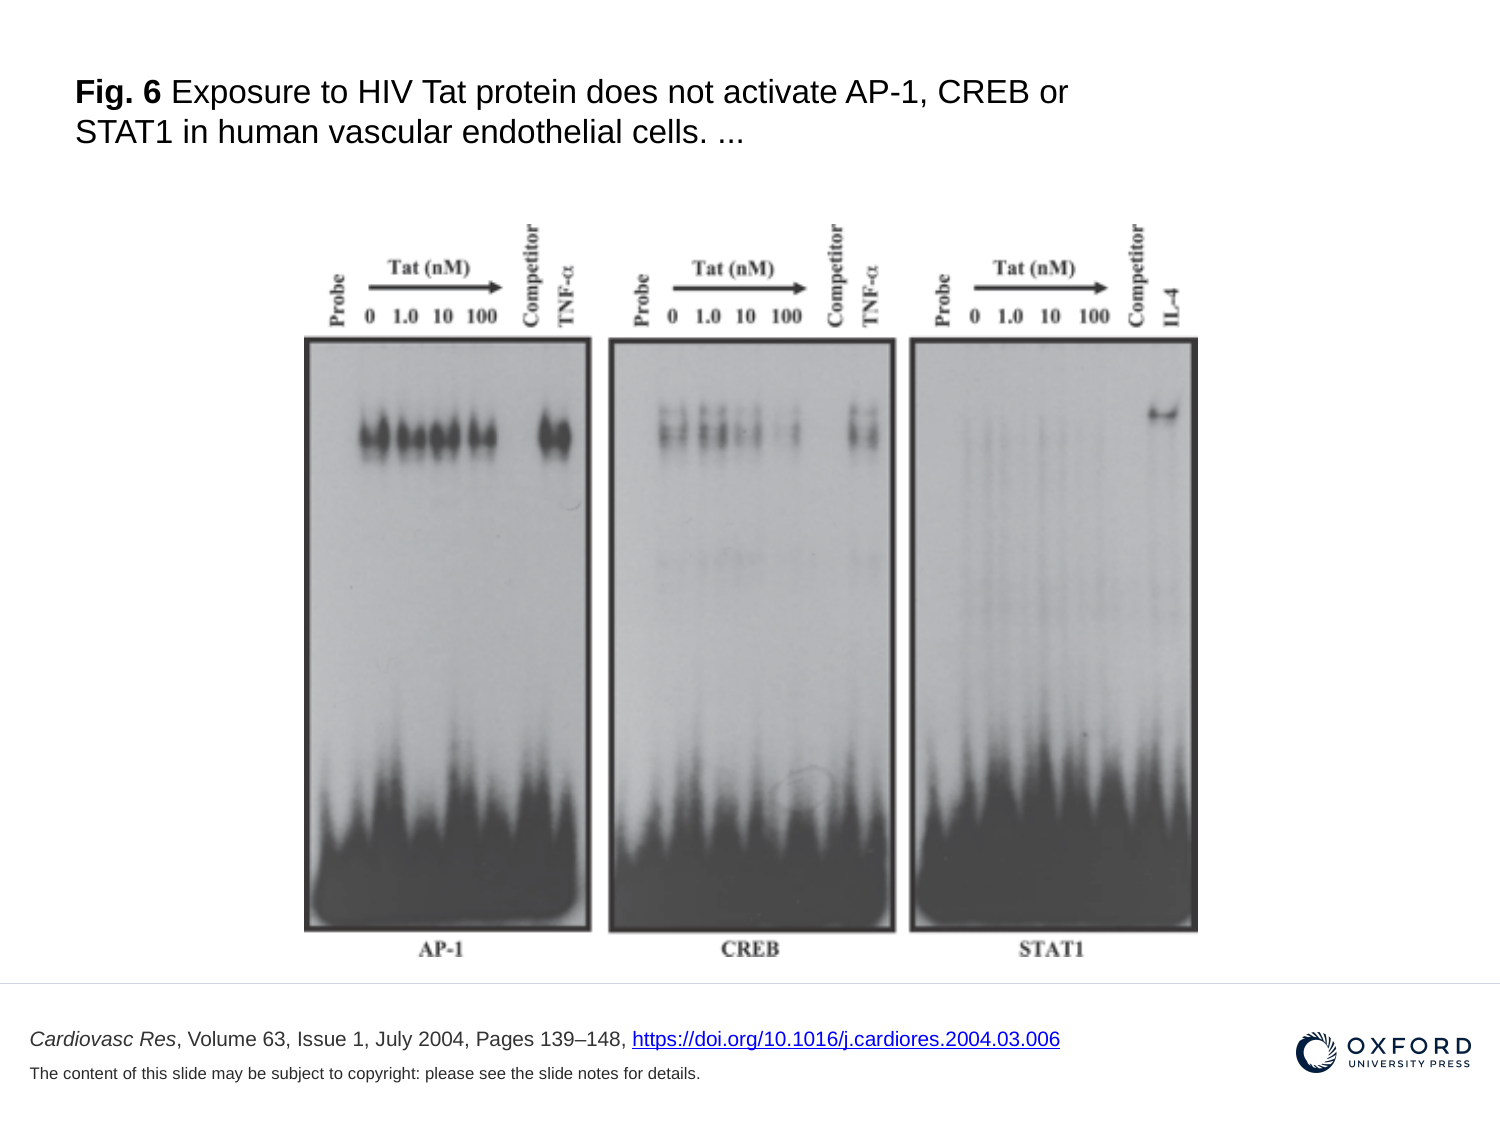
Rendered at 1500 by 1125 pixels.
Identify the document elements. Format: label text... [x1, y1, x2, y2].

title Fig. 6 Exposure to HIV Tat protein does not activate AP-1, CREB or STAT1 in human vascular endothelial cells. ... [75, 69, 1078, 171]
picture [1296, 1032, 1471, 1073]
picture [304, 224, 1198, 957]
footer Cardiovasc Res, Volume 63, Issue 1, July 2004, Pages 139–148, https://doi.org/10.1016/j.cardiores.2004.03.006 The content of this slide may be subject to copyright: please see the slide notes for details. [0, 983, 1260, 1125]
